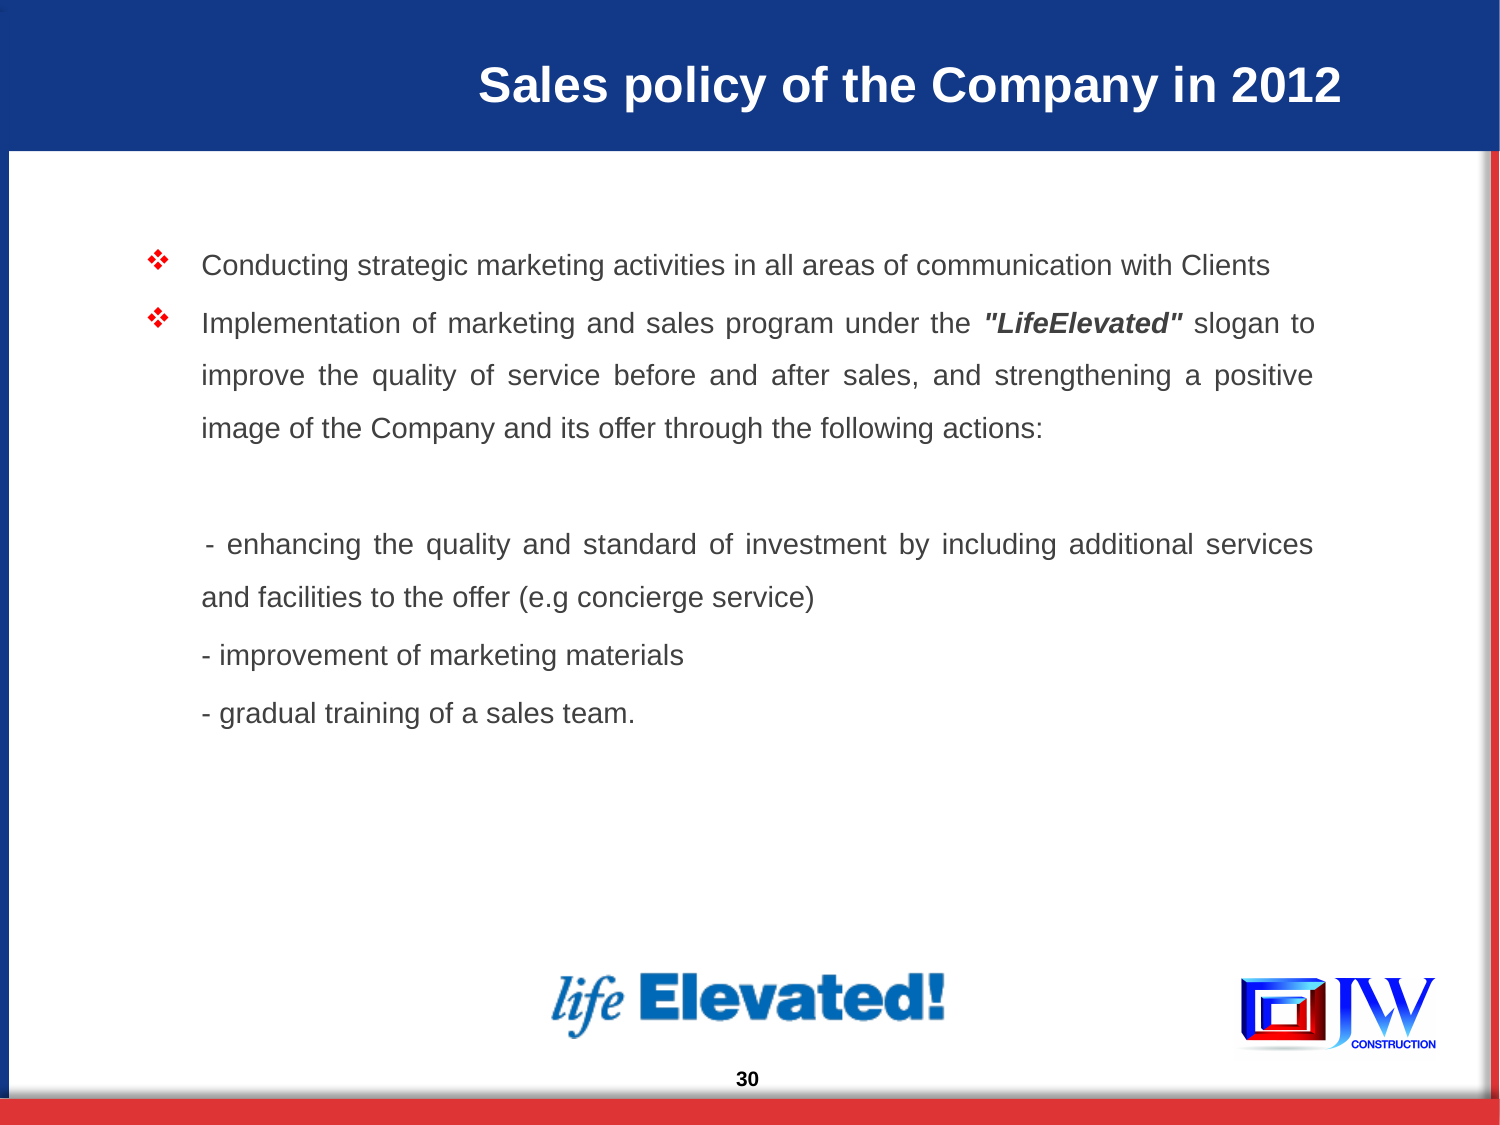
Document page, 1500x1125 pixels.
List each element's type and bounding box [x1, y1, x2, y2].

picture [1234, 978, 1436, 1061]
text_box [0, 0, 1500, 1125]
picture [525, 963, 975, 1040]
